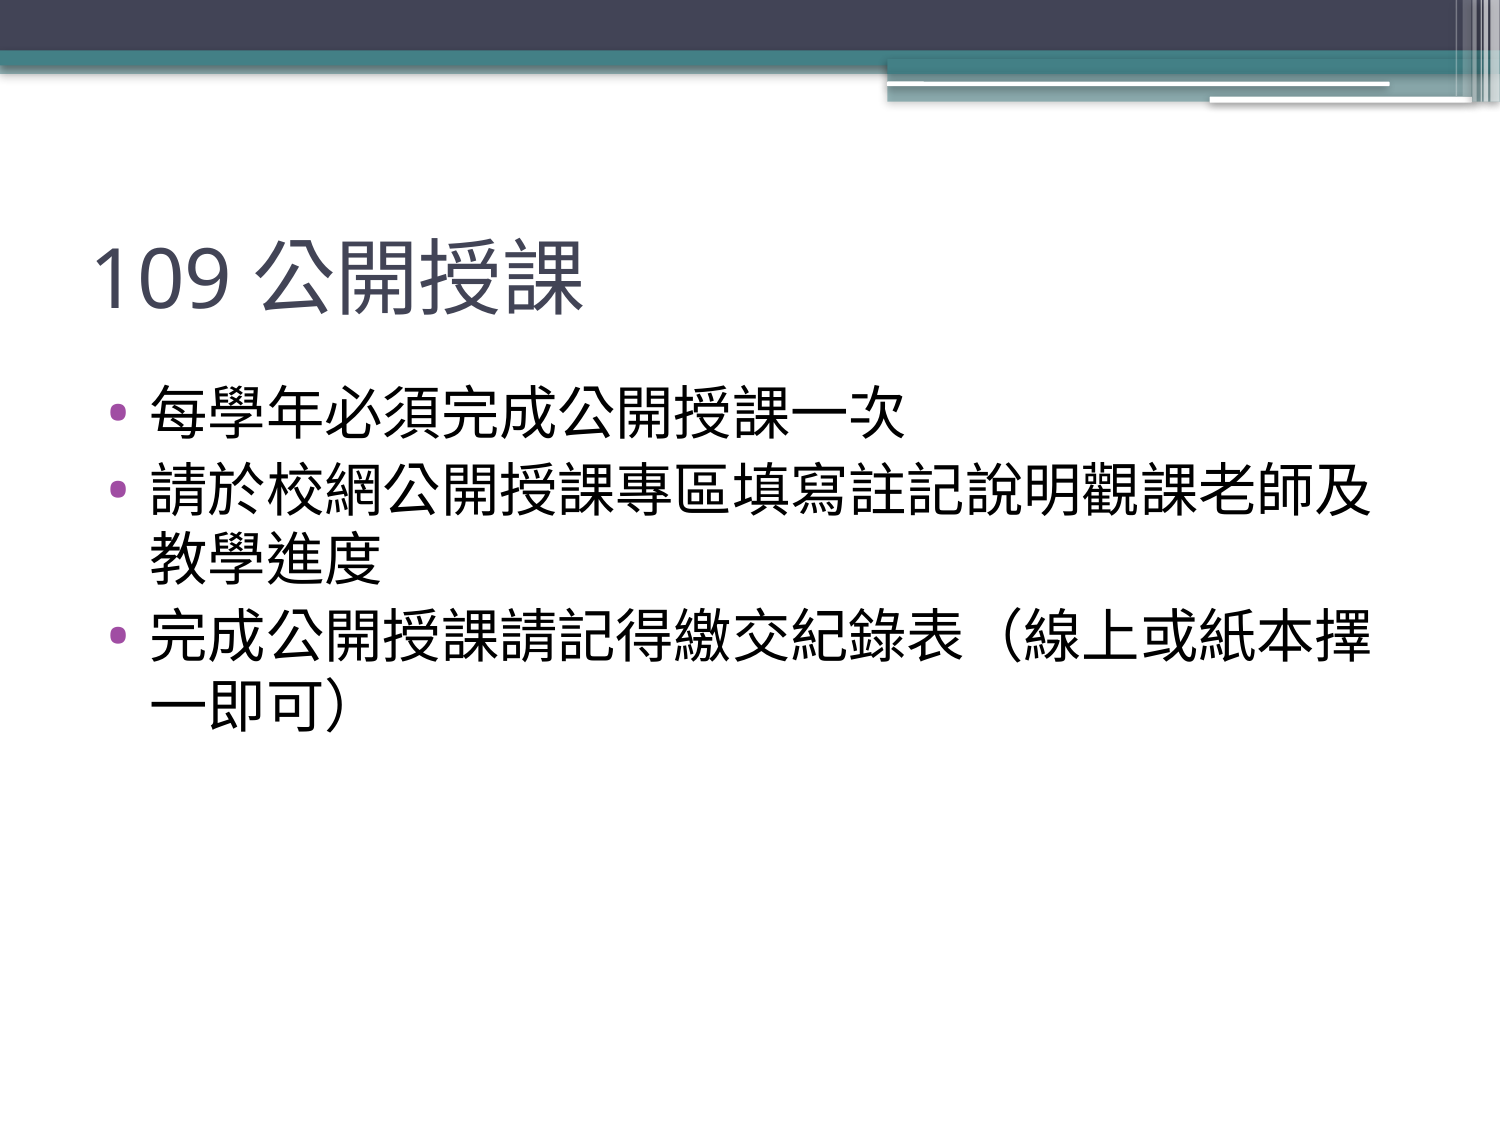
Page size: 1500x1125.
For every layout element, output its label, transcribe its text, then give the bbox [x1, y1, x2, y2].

title 109公開授課 [75, 187, 1425, 363]
list 每學年必須完成公開授課一次 請於校網公開授課專區填寫註記說明觀課老師及教學進度 完成公開授課請記得繳交紀錄表（線上或紙本擇一即可） [75, 368, 1425, 1079]
